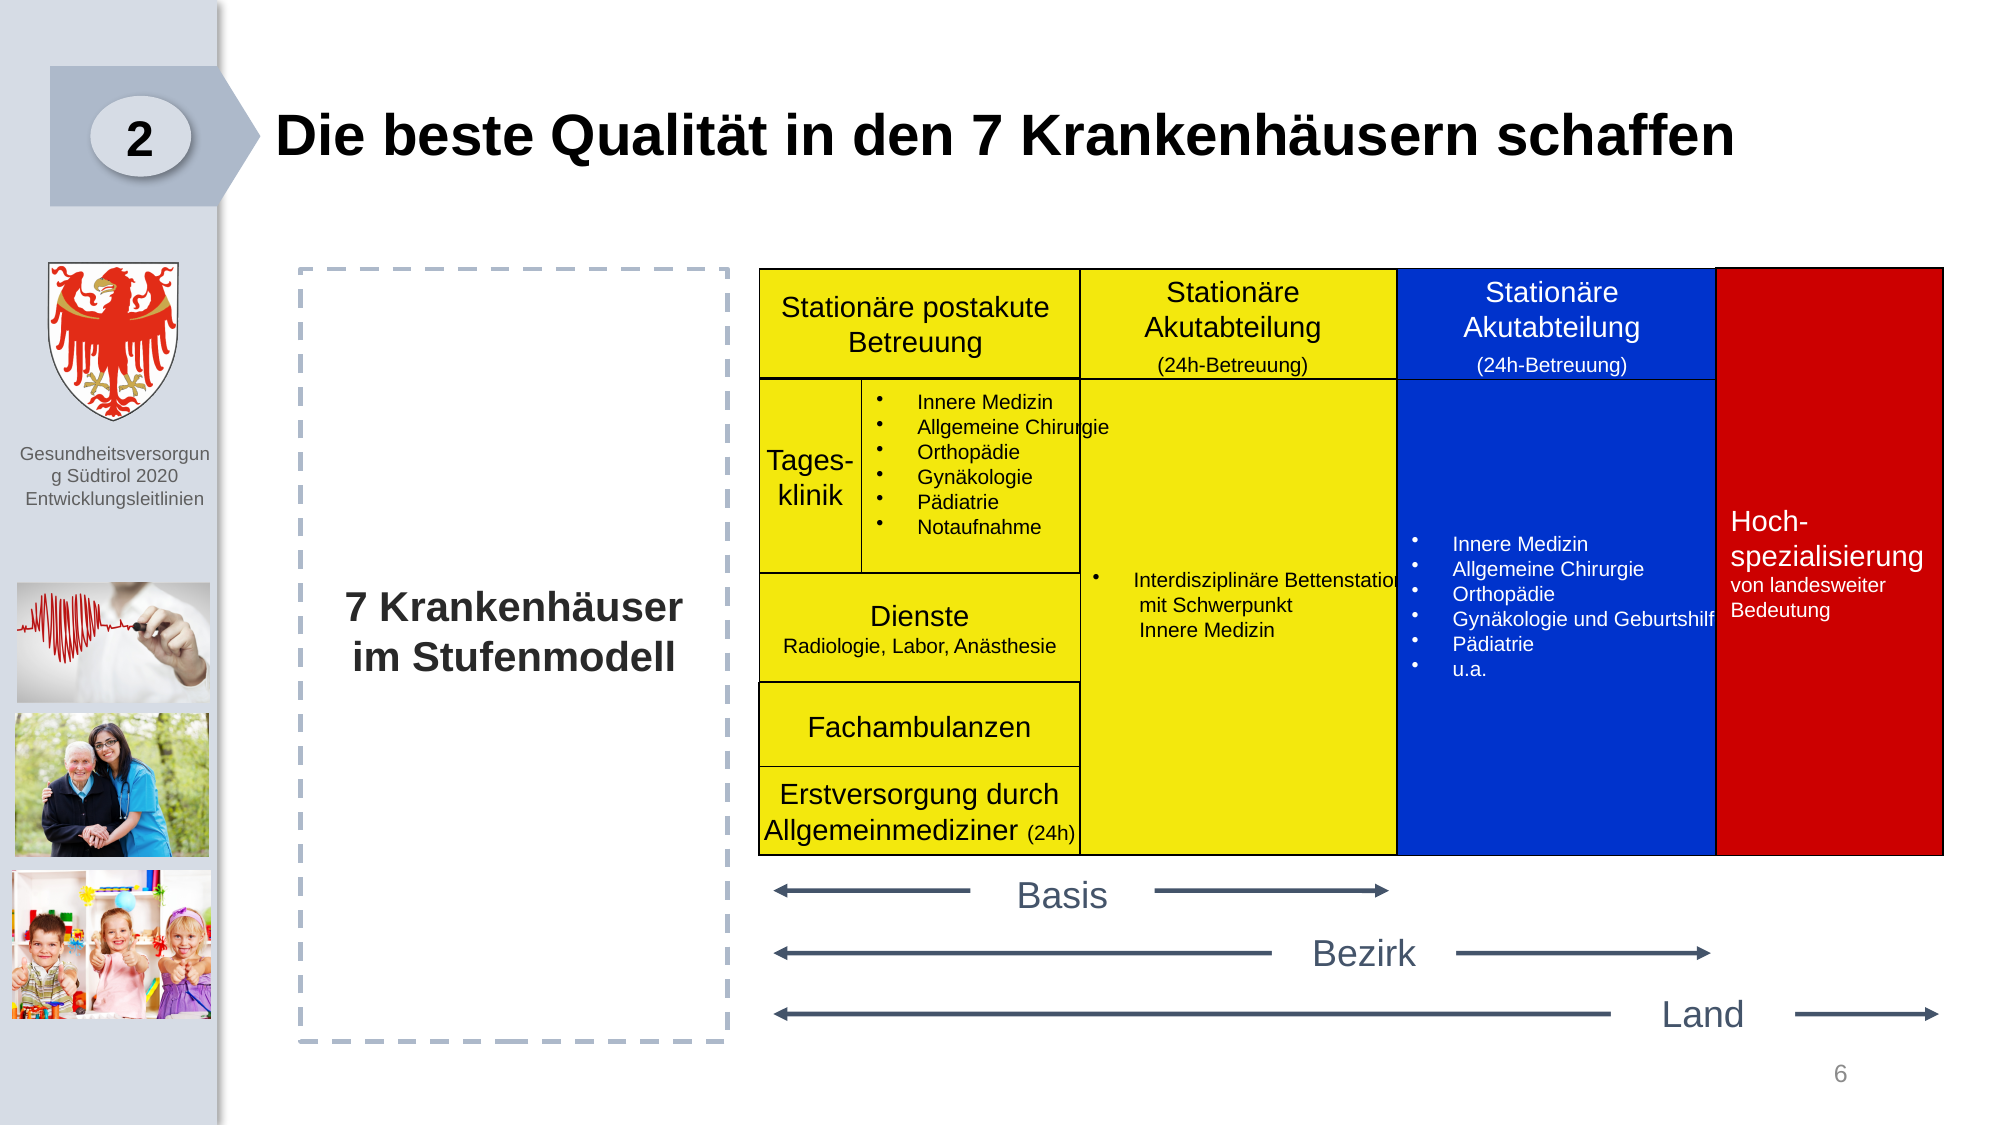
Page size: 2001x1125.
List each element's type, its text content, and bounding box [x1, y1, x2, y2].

text_box [1155, 884, 1390, 897]
text_box 6 [1412, 1042, 1863, 1103]
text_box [1396, 267, 1717, 857]
text_box Land [1610, 982, 1796, 1043]
text_box Bezirk [1271, 921, 1457, 982]
title Die beste Qualität in den 7 Krankenhäusern schaffen [260, 59, 1863, 215]
picture [47, 262, 179, 422]
picture [12, 870, 211, 1019]
text_box [773, 946, 1271, 960]
text_box 2 [85, 91, 196, 182]
text_box [773, 1007, 1610, 1021]
text_box [1796, 1007, 1940, 1021]
text_box Basis [970, 868, 1155, 924]
text_box Hoch- spezialisierung von landesweiter Bedeutung [1717, 268, 1943, 856]
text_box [758, 268, 1396, 856]
text_box [773, 884, 970, 897]
picture [15, 713, 209, 857]
picture [17, 582, 210, 703]
text_box 7 Krankenhäuser im Stufenmodell [300, 268, 729, 1042]
text_box [45, 61, 266, 211]
text_box [1457, 946, 1711, 960]
